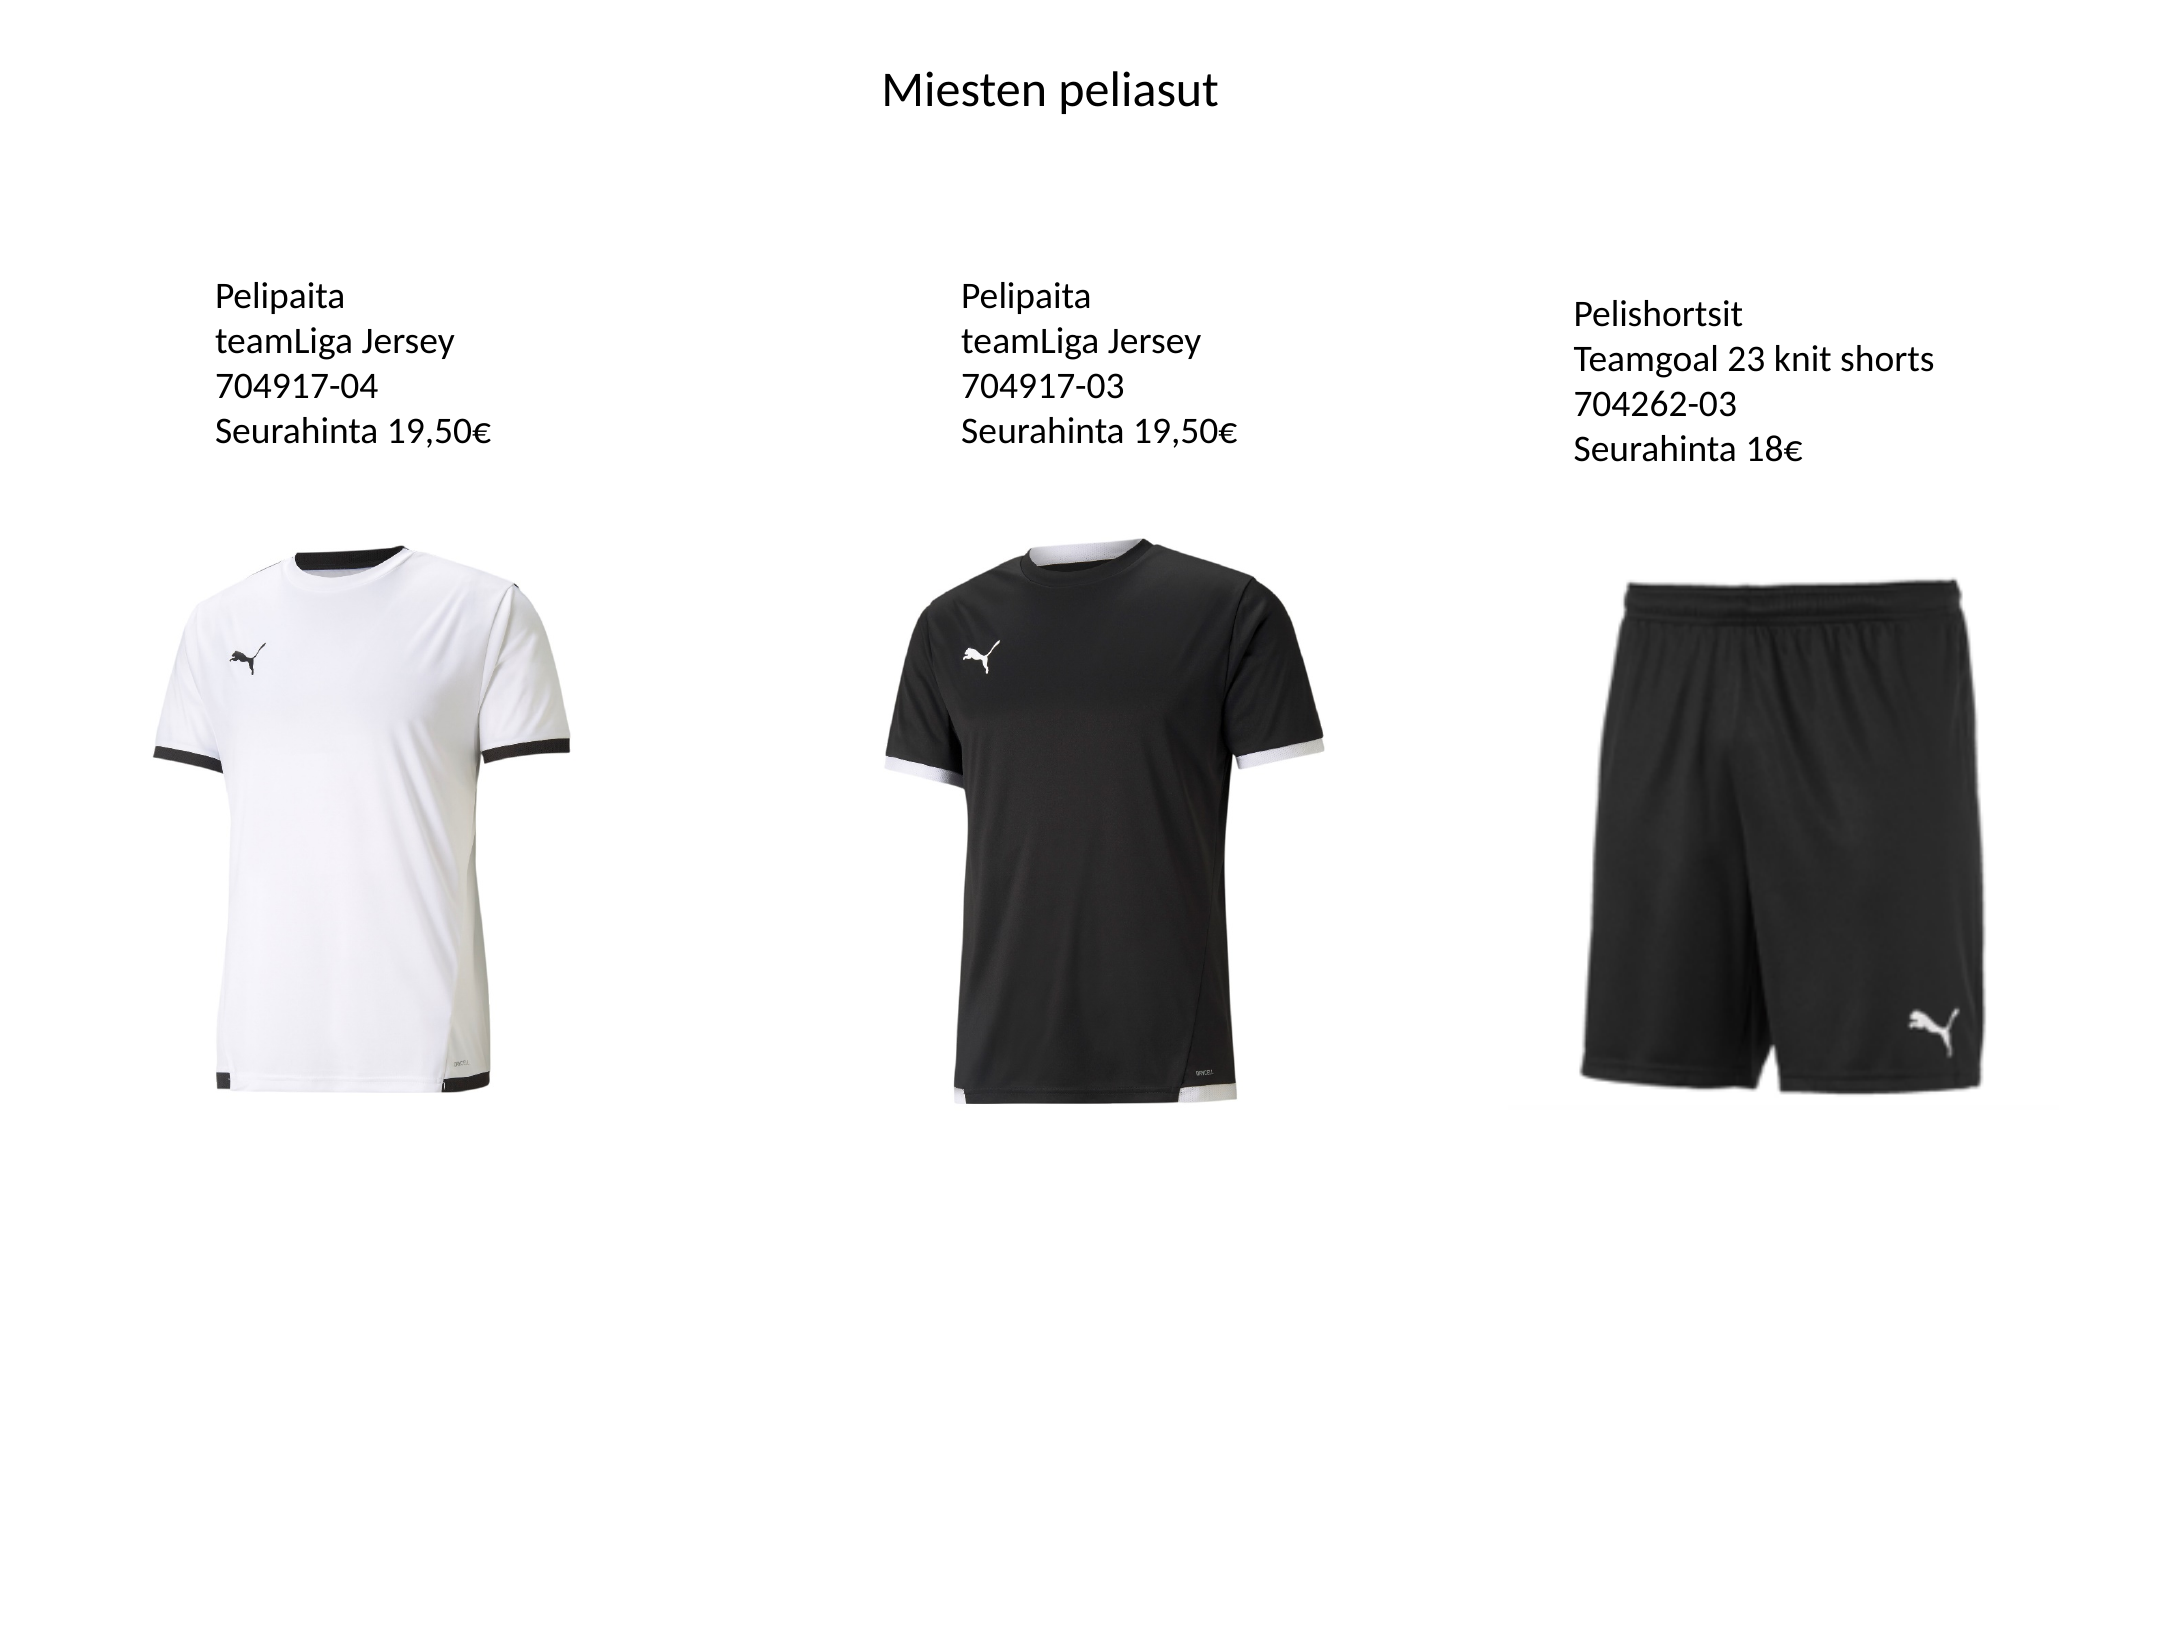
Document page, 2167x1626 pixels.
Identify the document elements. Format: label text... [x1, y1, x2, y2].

picture [1508, 563, 2059, 1110]
picture [73, 530, 650, 1108]
text_box Pelishortsit Teamgoal 23 knit shorts 704262-03 Seurahinta 18€ [1558, 281, 2009, 522]
text_box Miesten peliasut [866, 48, 1317, 124]
text_box Pelipaita teamLiga Jersey 704917-03 Seurahinta 19,50€ [946, 263, 1397, 459]
picture [806, 523, 1402, 1119]
text_box Pelipaita teamLiga Jersey 704917-04 Seurahinta 19,50€ [199, 263, 650, 459]
